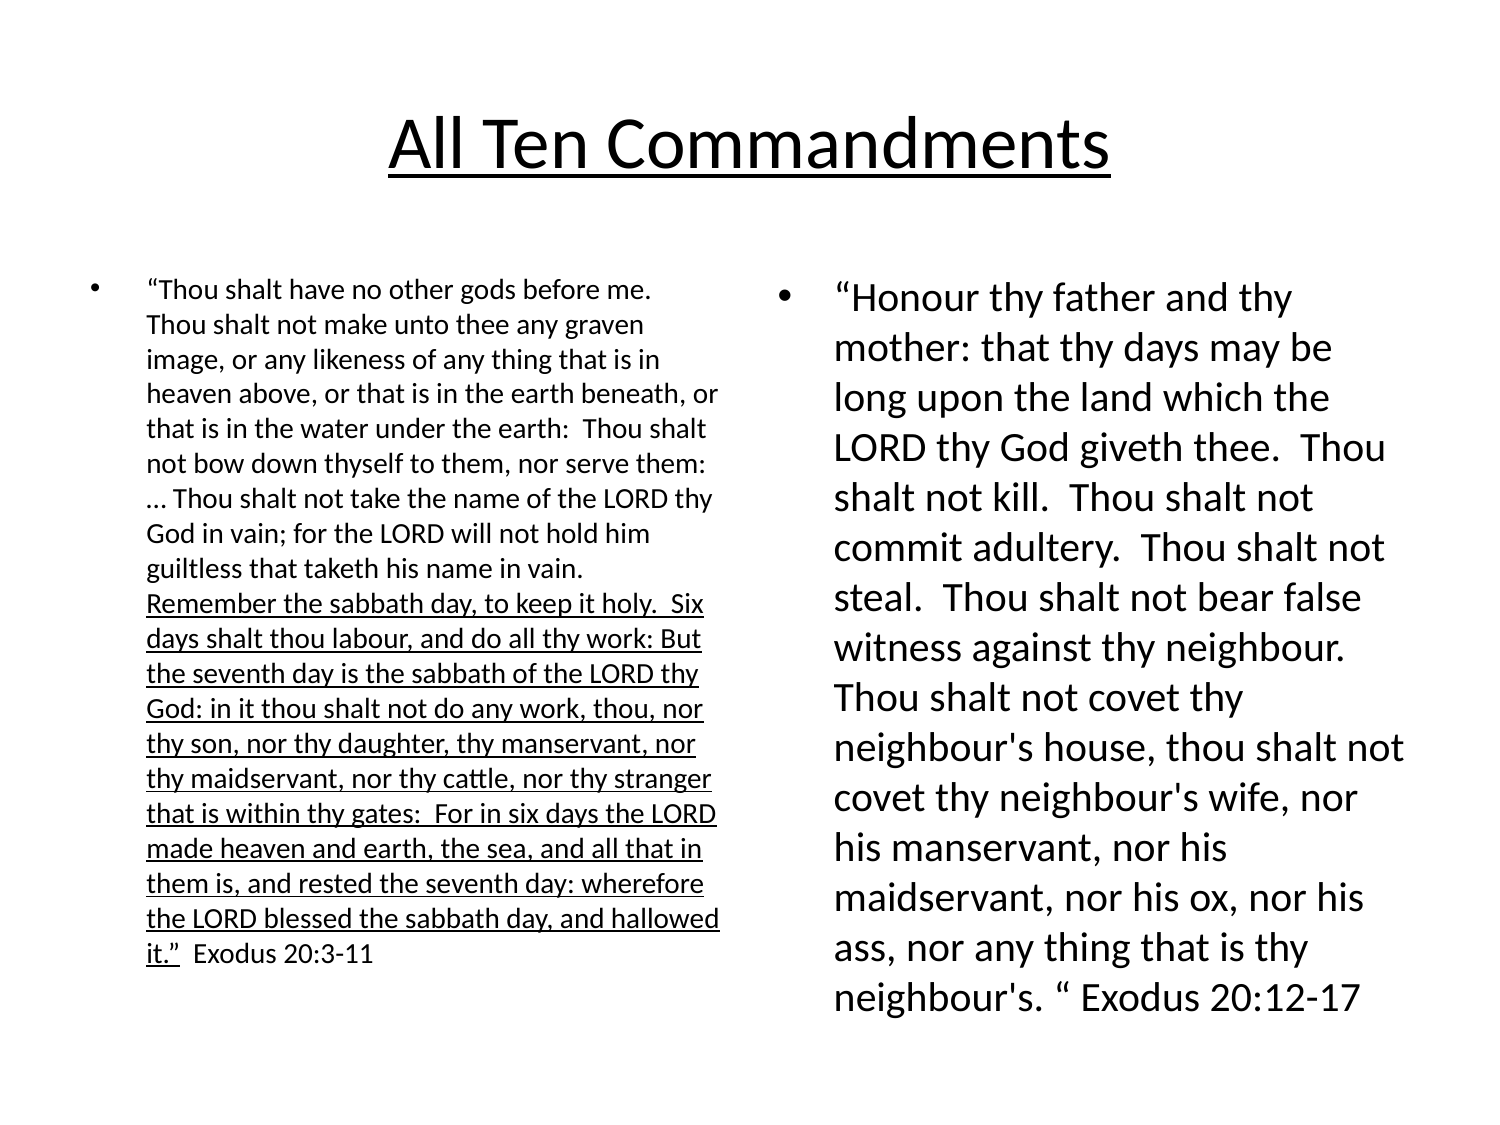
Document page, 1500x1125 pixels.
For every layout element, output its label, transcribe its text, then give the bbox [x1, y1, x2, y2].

list “Honour thy father and thy mother: that thy days may be long upon the land which the LORD thy God giveth thee. Thou shalt not kill. Thou shalt not commit adultery. Thou shalt not steal. Thou shalt not bear false witness against thy neighbour. Thou shalt not covet thy neighbour's house, thou shalt not covet thy neighbour's wife, nor his manservant, nor his maidservant, nor his ox, nor his ass, nor any thing that is thy neighbour's. “ Exodus 20:12-17 [762, 262, 1425, 1005]
list “Thou shalt have no other gods before me. Thou shalt not make unto thee any graven image, or any likeness of any thing that is in heaven above, or that is in the earth beneath, or that is in the water under the earth: Thou shalt not bow down thyself to them, nor serve them:… Thou shalt not take the name of the LORD thy God in vain; for the LORD will not hold him guiltless that taketh his name in vain. Remember the sabbath day, to keep it holy. Six days shalt thou labour, and do all thy work: But the seventh day is the sabbath of the LORD thy God: in it thou shalt not do any work, thou, nor thy son, nor thy daughter, thy manservant, nor thy maidservant, nor thy cattle, nor thy stranger that is within thy gates: For in six days the LORD made heaven and earth, the sea, and all that in them is, and rested the seventh day: wherefore the LORD blessed the sabbath day, and hallowed it.” Exodus 20:3-11 [75, 262, 738, 1005]
title All Ten Commandments [75, 45, 1425, 233]
